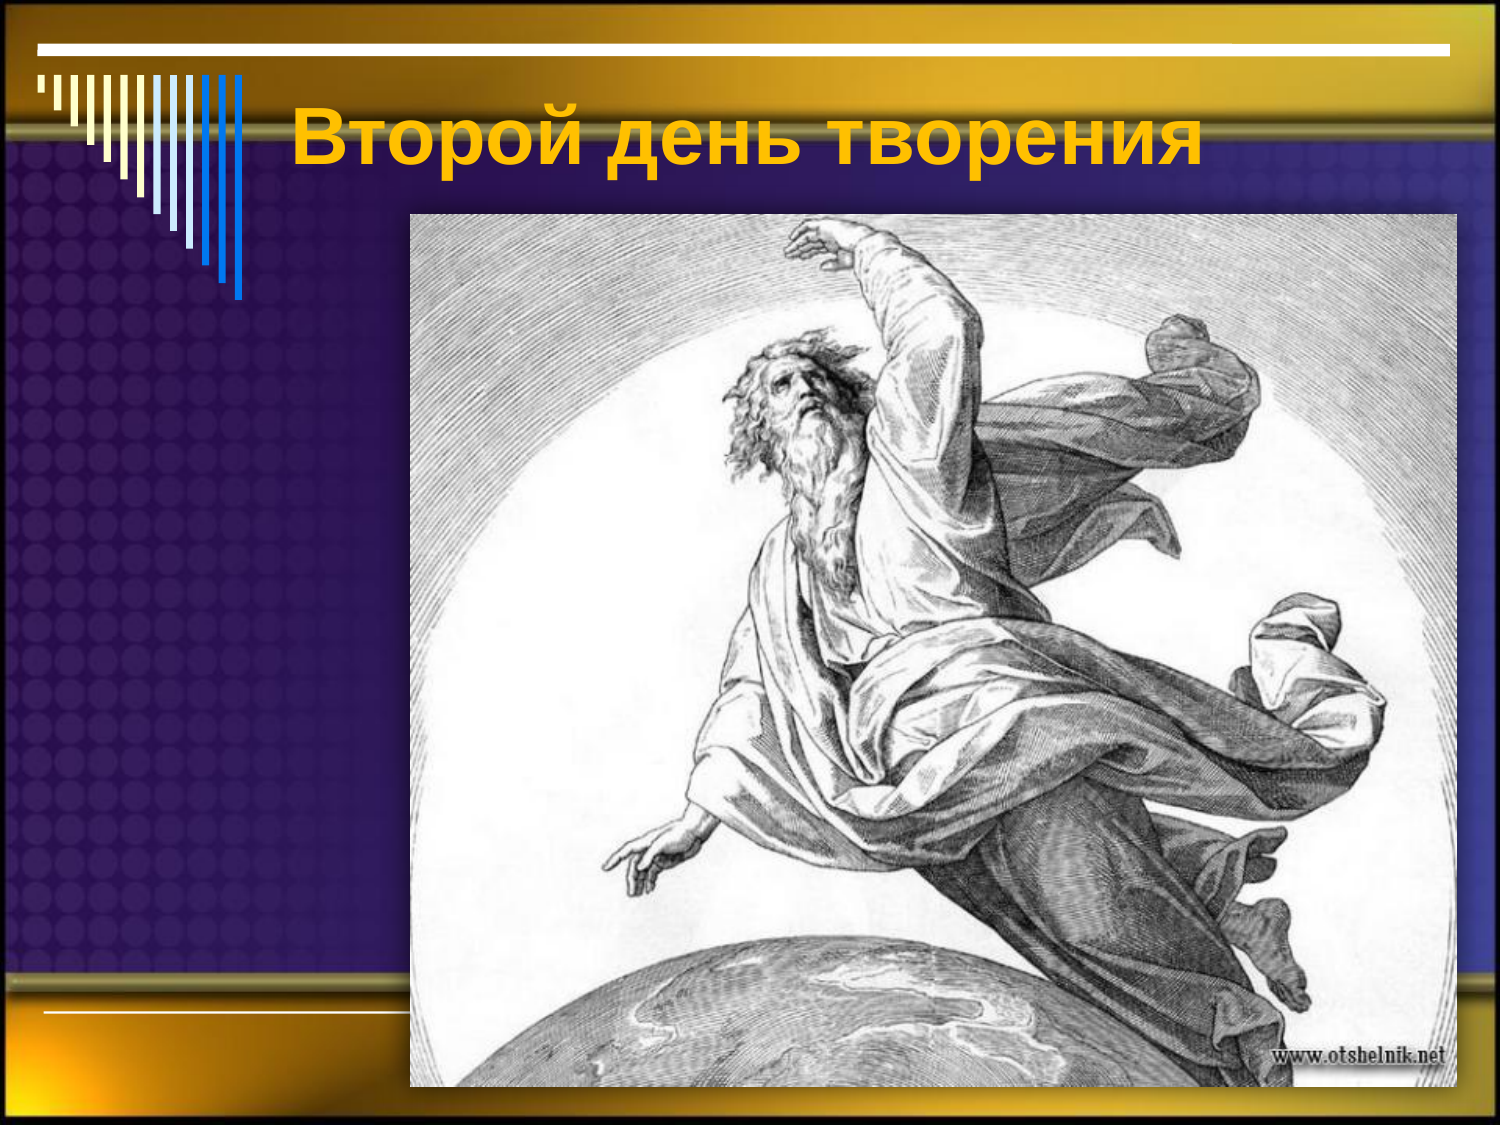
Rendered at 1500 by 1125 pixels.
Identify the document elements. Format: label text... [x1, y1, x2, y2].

title Второй день творения [274, 74, 1426, 288]
picture [0, 0, 1500, 1125]
